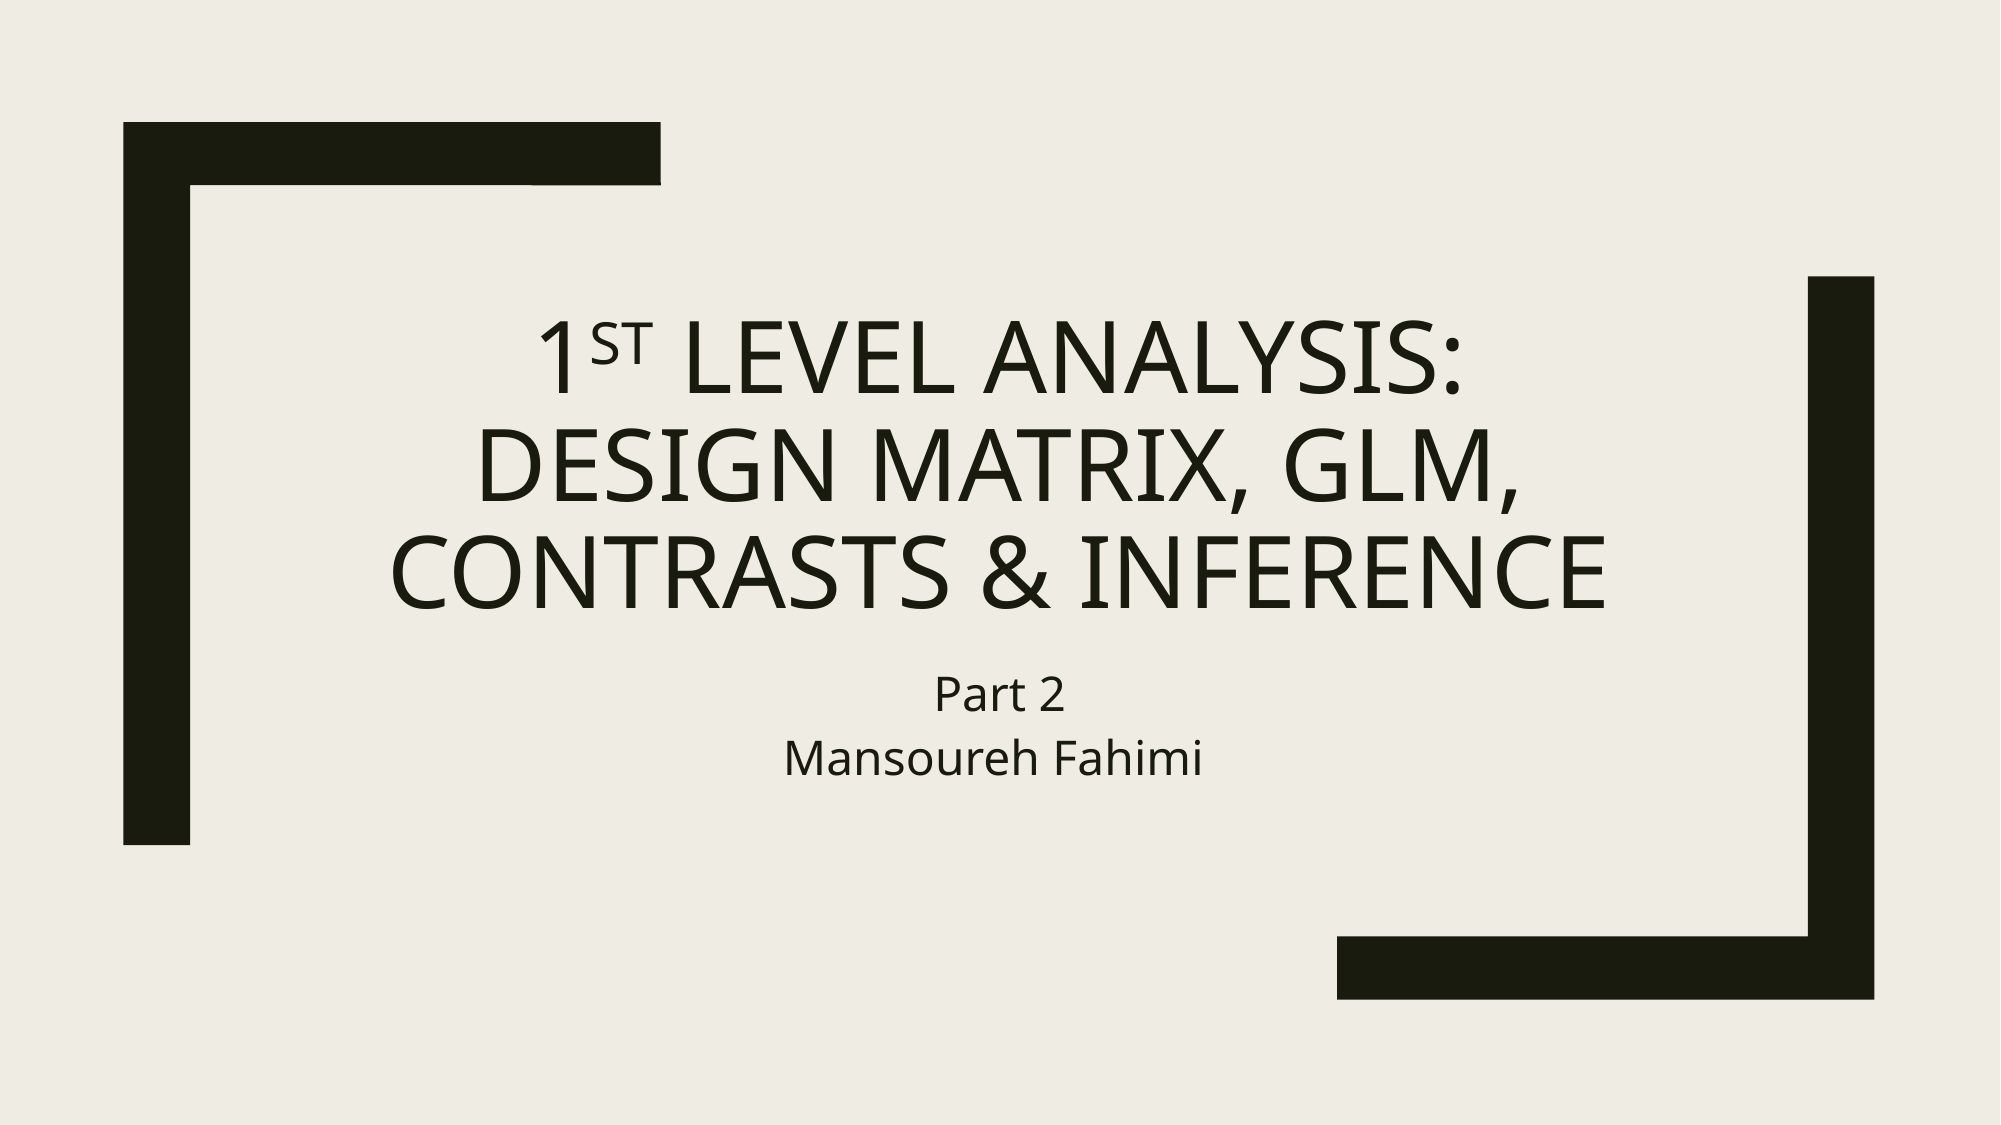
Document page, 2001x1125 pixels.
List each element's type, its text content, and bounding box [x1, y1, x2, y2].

subtitle Part 2 Mansoureh Fahimi [439, 649, 1561, 828]
title 1st Level Analysis: Design Matrix, GLM, Contrasts & Inference [314, 293, 1686, 638]
